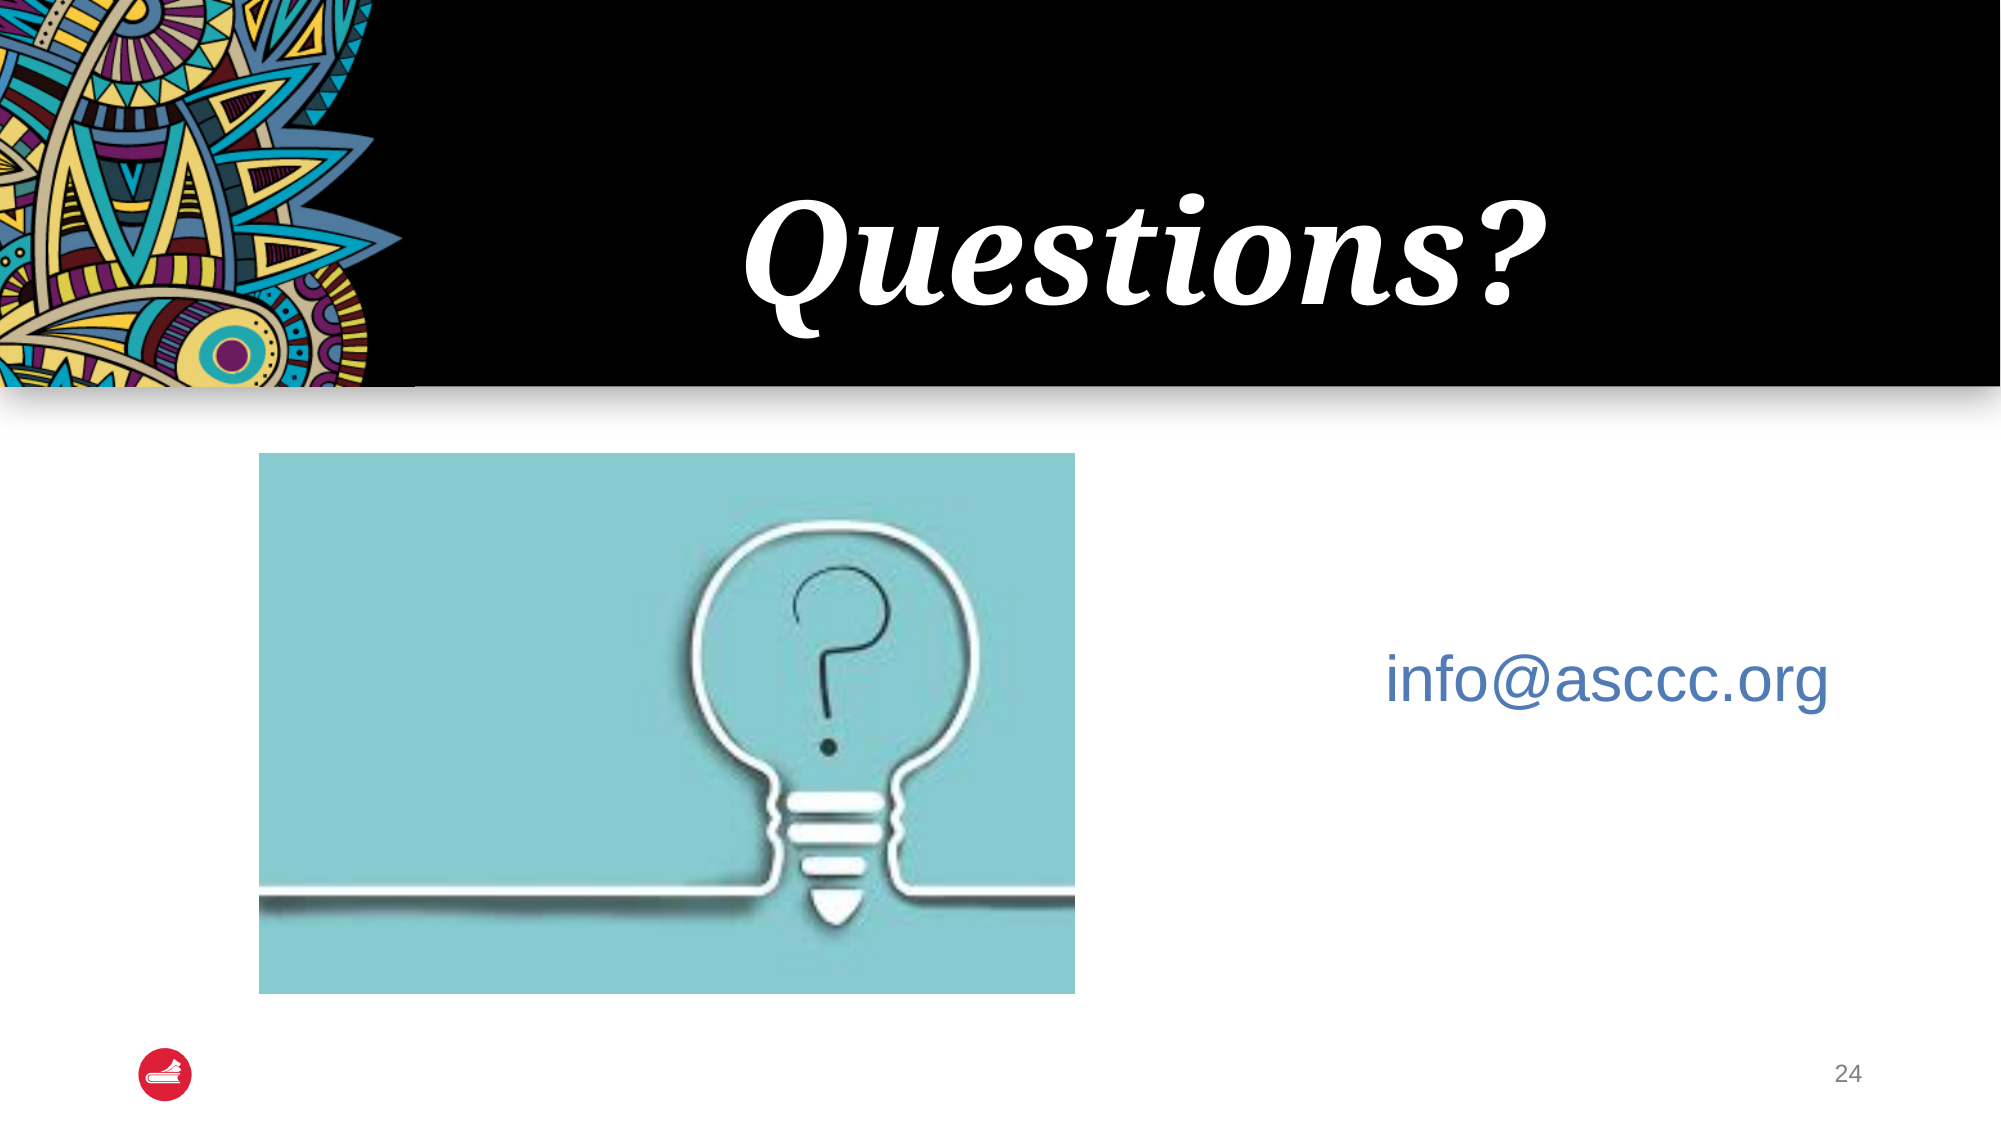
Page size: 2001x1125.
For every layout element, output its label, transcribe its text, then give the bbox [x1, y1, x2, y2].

footer [0, 1042, 675, 1103]
slide_number 24 [1712, 1042, 1863, 1103]
title Questions? [420, 66, 1863, 343]
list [259, 453, 1075, 994]
picture [0, 0, 415, 387]
text_box info@asccc.org [1370, 622, 1863, 739]
